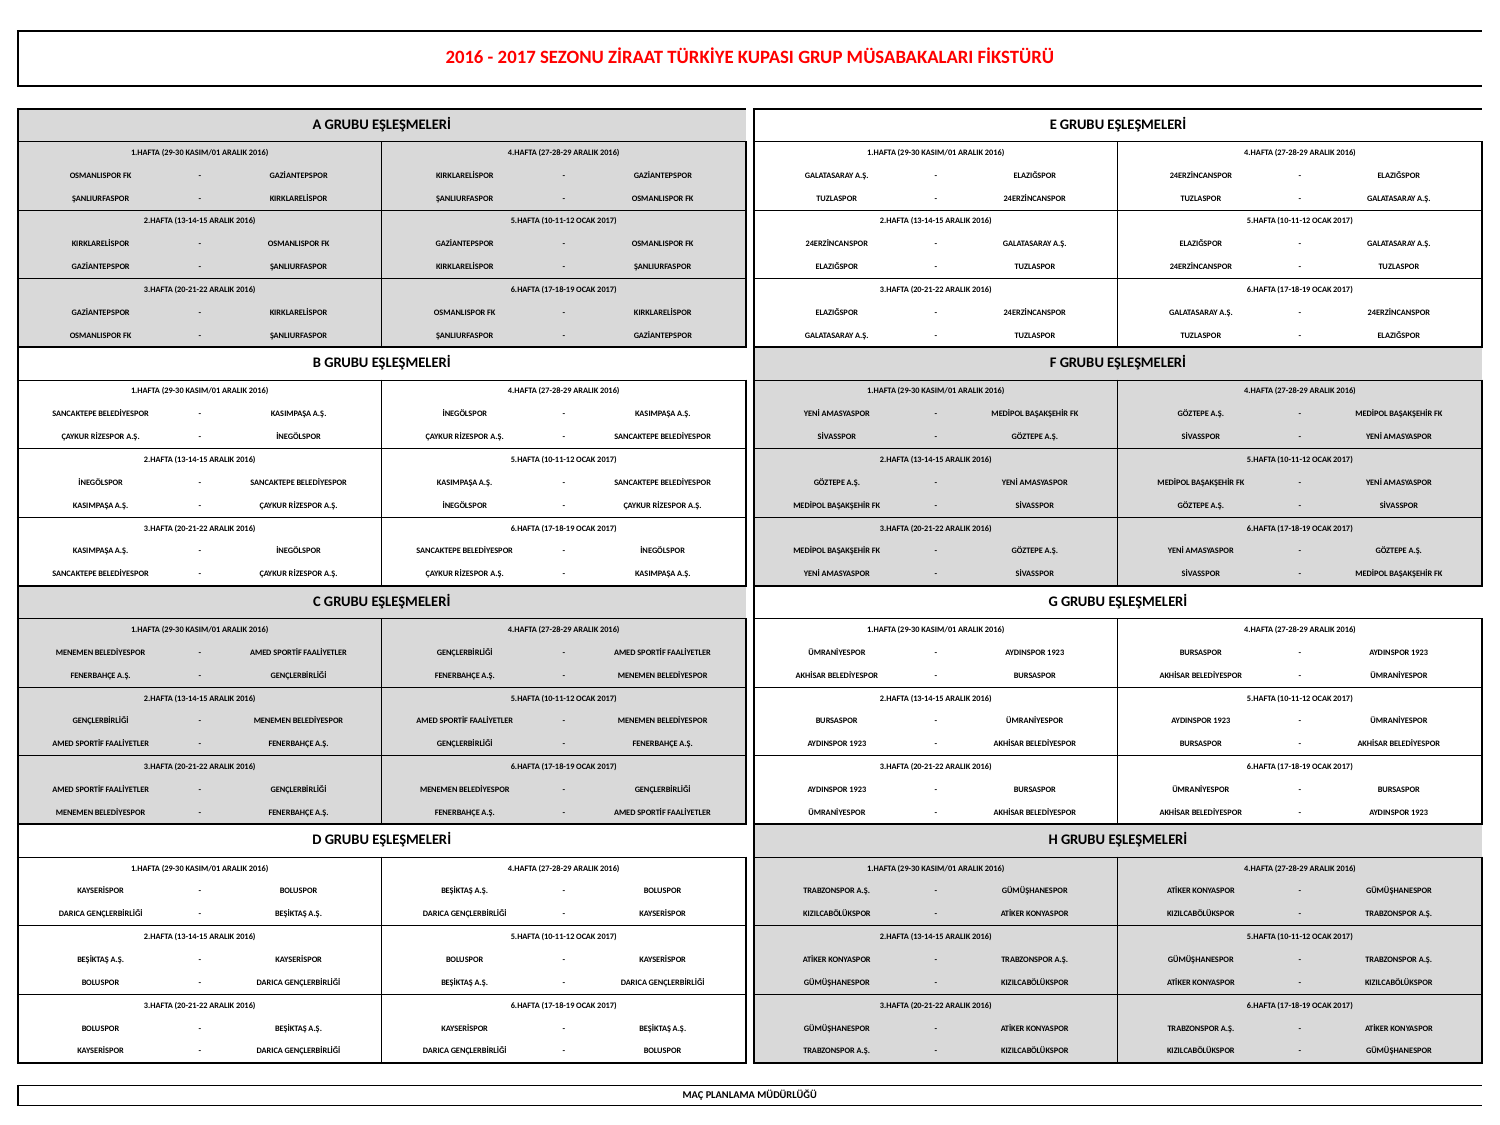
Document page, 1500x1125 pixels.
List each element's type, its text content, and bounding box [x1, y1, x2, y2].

table_cell TUZLASPOR [755, 187, 920, 210]
table_cell AKHİSAR BELEDİYESPOR [952, 733, 1117, 755]
table_cell AMED SPORTİF FAALİYETLER [216, 642, 381, 664]
table_cell KIRKLARELİSPOR [216, 302, 381, 324]
table_cell YENİ AMASYASPOR [755, 563, 920, 585]
table_cell [747, 710, 753, 733]
table_cell - [920, 949, 952, 971]
table_cell H GRUBU EŞLEŞMELERİ [755, 825, 1482, 857]
table_cell - [920, 710, 952, 733]
table_cell 24ERZİNCANSPOR [1316, 302, 1481, 324]
table_cell 2.HAFTA (13-14-15 ARALIK 2016) [755, 449, 1117, 472]
table_cell DARICA GENÇLERBİRLİĞİ [216, 1040, 381, 1062]
table_cell AMED SPORTİF FAALİYETLER [19, 779, 184, 801]
table_cell [754, 1064, 920, 1085]
table_cell - [1284, 187, 1316, 210]
table_cell - [920, 426, 952, 448]
table_cell E GRUBU EŞLEŞMELERİ [755, 110, 1482, 141]
table_cell [952, 87, 1118, 108]
table_cell - [184, 1040, 216, 1062]
table_cell GENÇLERBİRLİĞİ [216, 779, 381, 801]
table_cell 6.HAFTA (17-18-19 OCAK 2017) [1118, 756, 1481, 779]
table_cell 1.HAFTA (29-30 KASIM/01 ARALIK 2016) [755, 142, 1117, 164]
table_cell AMED SPORTİF FAALİYETLER [580, 801, 745, 823]
table_cell - [548, 642, 580, 664]
table_cell GÜMÜŞHANESPOR [1316, 880, 1481, 903]
table_cell [747, 642, 753, 664]
table_cell 6.HAFTA (17-18-19 OCAK 2017) [1118, 279, 1481, 302]
table_cell DARICA GENÇLERBİRLİĞİ [382, 1040, 548, 1062]
table_cell - [184, 403, 216, 426]
table_cell - [548, 949, 580, 971]
table_cell GENÇLERBİRLİĞİ [382, 733, 548, 755]
table_cell DARICA GENÇLERBİRLİĞİ [216, 971, 381, 994]
table_cell [580, 1064, 746, 1085]
table_cell AKHİSAR BELEDİYESPOR [1316, 733, 1481, 755]
table_cell A GRUBU EŞLEŞMELERİ [19, 110, 746, 141]
table_cell - [184, 187, 216, 210]
table_cell - [1284, 233, 1316, 256]
table_cell - [1284, 403, 1316, 426]
table_cell - [184, 880, 216, 903]
table_cell AKHİSAR BELEDİYESPOR [952, 801, 1117, 823]
table_cell - [548, 1040, 580, 1062]
table_cell 24ERZİNCANSPOR [1118, 164, 1284, 187]
table_cell YENİ AMASYASPOR [1118, 540, 1284, 563]
table_cell KIZILCABÖLÜKSPOR [755, 903, 920, 925]
table_cell [216, 87, 382, 108]
table_cell - [184, 233, 216, 256]
table_cell MENEMEN BELEDİYESPOR [19, 801, 184, 823]
table_cell - [184, 779, 216, 801]
table_cell GAZİANTEPSPOR [580, 164, 745, 187]
table_cell TRABZONSPOR A.Ş. [1118, 1017, 1284, 1040]
table_cell [747, 256, 753, 279]
table_cell ÇAYKUR RİZESPOR A.Ş. [580, 494, 745, 517]
table_cell 2.HAFTA (13-14-15 ARALIK 2016) [19, 449, 381, 472]
table_cell 6.HAFTA (17-18-19 OCAK 2017) [1118, 518, 1481, 540]
table_cell ATİKER KONYASPOR [1316, 1017, 1481, 1040]
table_cell İNEGÖLSPOR [580, 540, 745, 563]
table_cell - [184, 164, 216, 187]
table_cell [747, 403, 753, 426]
table_cell F GRUBU EŞLEŞMELERİ [755, 348, 1482, 380]
table_cell [747, 971, 753, 994]
table_cell 6.HAFTA (17-18-19 OCAK 2017) [382, 518, 745, 540]
table_cell SANCAKTEPE BELEDİYESPOR [580, 426, 745, 448]
table_cell [747, 903, 753, 926]
table_cell AYDINSPOR 1923 [755, 779, 920, 801]
table_cell GÖZTEPE A.Ş. [755, 472, 920, 494]
table_cell BEŞİKTAŞ A.Ş. [19, 949, 184, 971]
table_cell - [920, 642, 952, 664]
table_cell ŞANLIURFASPOR [19, 187, 184, 210]
table_cell [746, 1063, 754, 1085]
table_cell TUZLASPOR [952, 256, 1117, 278]
table_cell MEDİPOL BAŞAKŞEHİR FK [952, 403, 1117, 426]
table_cell YENİ AMASYASPOR [755, 403, 920, 426]
table_cell 4.HAFTA (27-28-29 ARALIK 2016) [382, 381, 745, 403]
table_cell MENEMEN BELEDİYESPOR [580, 664, 745, 687]
table_cell - [920, 563, 952, 585]
table_cell [746, 586, 753, 619]
table_cell [548, 87, 580, 108]
table_cell ÜMRANİYESPOR [1118, 779, 1284, 801]
table_cell KAYSERİSPOR [19, 1040, 184, 1062]
table_cell - [548, 403, 580, 426]
table_cell - [184, 426, 216, 448]
table_cell - [548, 540, 580, 563]
table_cell MENEMEN BELEDİYESPOR [580, 710, 745, 733]
table_cell GALATASARAY A.Ş. [755, 324, 920, 346]
table_cell 4.HAFTA (27-28-29 ARALIK 2016) [382, 619, 745, 642]
table_cell 4.HAFTA (27-28-29 ARALIK 2016) [382, 142, 745, 164]
table_cell GÜMÜŞHANESPOR [1316, 1040, 1481, 1062]
table_cell GENÇLERBİRLİĞİ [382, 642, 548, 664]
table_cell - [1284, 903, 1316, 925]
table_cell FENERBAHÇE A.Ş. [382, 664, 548, 687]
table_cell SANCAKTEPE BELEDİYESPOR [19, 403, 184, 426]
table_cell [747, 949, 753, 971]
table_cell - [1284, 1040, 1316, 1062]
table_cell [747, 994, 753, 1017]
table_cell TRABZONSPOR A.Ş. [1316, 903, 1481, 925]
table_cell OSMANLISPOR FK [19, 324, 184, 346]
table_cell GÖZTEPE A.Ş. [1118, 494, 1284, 517]
table_cell KASIMPAŞA A.Ş. [580, 563, 745, 585]
table_cell - [920, 302, 952, 324]
table_cell - [548, 903, 580, 925]
table_cell [747, 426, 753, 449]
table_cell TUZLASPOR [1118, 187, 1284, 210]
table_cell GAZİANTEPSPOR [580, 324, 745, 346]
table_cell ÜMRANİYESPOR [1316, 664, 1481, 687]
table_cell DARICA GENÇLERBİRLİĞİ [580, 971, 745, 994]
table_cell [1316, 87, 1482, 108]
table_cell ÇAYKUR RİZESPOR A.Ş. [216, 563, 381, 585]
table_cell KIRKLARELİSPOR [19, 233, 184, 256]
table_cell [184, 87, 216, 108]
table_cell GALATASARAY A.Ş. [1118, 302, 1284, 324]
table_cell SİVASSPOR [952, 494, 1117, 517]
table_cell GALATASARAY A.Ş. [755, 164, 920, 187]
table_cell - [1284, 1017, 1316, 1040]
table_cell - [920, 880, 952, 903]
table_cell - [1284, 302, 1316, 324]
table_cell - [1284, 949, 1316, 971]
table_cell OSMANLISPOR FK [580, 233, 745, 256]
table_cell G GRUBU EŞLEŞMELERİ [755, 587, 1482, 618]
table_cell D GRUBU EŞLEŞMELERİ [19, 825, 746, 857]
table_cell GENÇLERBİRLİĞİ [19, 710, 184, 733]
table_cell ATİKER KONYASPOR [1118, 971, 1284, 994]
table_cell MEDİPOL BAŞAKŞEHİR FK [1316, 403, 1481, 426]
table_cell GALATASARAY A.Ş. [1316, 233, 1481, 256]
table_cell ATİKER KONYASPOR [952, 1017, 1117, 1040]
table_cell KAYSERİSPOR [580, 949, 745, 971]
table_cell BEŞİKTAŞ A.Ş. [216, 903, 381, 925]
table_cell 1.HAFTA (29-30 KASIM/01 ARALIK 2016) [19, 381, 381, 403]
table_cell ELAZIĞSPOR [1316, 324, 1481, 346]
table_cell BEŞİKTAŞ A.Ş. [382, 971, 548, 994]
table_cell FENERBAHÇE A.Ş. [216, 801, 381, 823]
table_cell 3.HAFTA (20-21-22 ARALIK 2016) [755, 756, 1117, 779]
table_cell KASIMPAŞA A.Ş. [216, 403, 381, 426]
table_cell 2.HAFTA (13-14-15 ARALIK 2016) [19, 211, 381, 233]
table_cell KIZILCABÖLÜKSPOR [1118, 1040, 1284, 1062]
table_cell FENERBAHÇE A.Ş. [216, 733, 381, 755]
table_cell ÜMRANİYESPOR [755, 642, 920, 664]
table_cell SİVASSPOR [1118, 563, 1284, 585]
table_cell AYDINSPOR 1923 [1316, 642, 1481, 664]
table_cell TUZLASPOR [1118, 324, 1284, 346]
table_cell - [920, 164, 952, 187]
table_cell - [1284, 426, 1316, 448]
table_cell [1118, 87, 1284, 108]
table_cell GÖZTEPE A.Ş. [952, 540, 1117, 563]
table_cell - [1284, 472, 1316, 494]
table_cell GÖZTEPE A.Ş. [952, 426, 1117, 448]
table_cell [746, 347, 753, 380]
table_cell - [184, 256, 216, 278]
table_cell KASIMPAŞA A.Ş. [382, 472, 548, 494]
table_cell [920, 1064, 952, 1085]
table_cell 6.HAFTA (17-18-19 OCAK 2017) [382, 279, 745, 302]
table_cell SİVASSPOR [1316, 494, 1481, 517]
table_cell - [548, 563, 580, 585]
table_cell [754, 87, 920, 108]
table_cell İNEGÖLSPOR [382, 494, 548, 517]
table_cell GALATASARAY A.Ş. [1316, 187, 1481, 210]
table_cell [580, 87, 746, 108]
table_cell YENİ AMASYASPOR [952, 472, 1117, 494]
table_cell GENÇLERBİRLİĞİ [580, 779, 745, 801]
table_cell 4.HAFTA (27-28-29 ARALIK 2016) [1118, 858, 1481, 880]
table_cell ÜMRANİYESPOR [952, 710, 1117, 733]
table_cell - [548, 187, 580, 210]
table_cell - [920, 971, 952, 994]
table_cell GÜMÜŞHANESPOR [952, 880, 1117, 903]
table_cell ATİKER KONYASPOR [952, 903, 1117, 925]
table_cell - [548, 710, 580, 733]
table_cell MENEMEN BELEDİYESPOR [19, 642, 184, 664]
table_cell 24ERZİNCANSPOR [952, 302, 1117, 324]
table_cell - [1284, 642, 1316, 664]
table_cell 3.HAFTA (20-21-22 ARALIK 2016) [19, 279, 381, 302]
table_cell - [920, 256, 952, 278]
table_cell ÇAYKUR RİZESPOR A.Ş. [382, 426, 548, 448]
table_cell ÇAYKUR RİZESPOR A.Ş. [19, 426, 184, 448]
table_cell [747, 1040, 753, 1063]
table_cell 4.HAFTA (27-28-29 ARALIK 2016) [1118, 381, 1481, 403]
table_cell BOLUSPOR [216, 880, 381, 903]
table_cell - [548, 733, 580, 755]
table_cell DARICA GENÇLERBİRLİĞİ [19, 903, 184, 925]
table_cell KIZILCABÖLÜKSPOR [1316, 971, 1481, 994]
table_cell AKHİSAR BELEDİYESPOR [1118, 801, 1284, 823]
table_cell [747, 687, 753, 710]
table_header 2016 - 2017 SEZONU ZİRAAT TÜRKİYE KUPASI GRUP MÜSABAKALARI FİKSTÜRÜ [19, 32, 1482, 85]
table_cell 3.HAFTA (20-21-22 ARALIK 2016) [19, 995, 381, 1017]
table_cell [747, 517, 753, 540]
table_cell [747, 540, 753, 563]
table_cell 5.HAFTA (10-11-12 OCAK 2017) [382, 449, 745, 472]
table_cell - [920, 494, 952, 517]
table_cell 4.HAFTA (27-28-29 ARALIK 2016) [1118, 619, 1481, 642]
table_cell GÜMÜŞHANESPOR [755, 971, 920, 994]
table_cell [747, 210, 753, 233]
table_cell 3.HAFTA (20-21-22 ARALIK 2016) [755, 995, 1117, 1017]
table_cell KAYSERİSPOR [382, 1017, 548, 1040]
table_cell BEŞİKTAŞ A.Ş. [216, 1017, 381, 1040]
table_cell TRABZONSPOR A.Ş. [1316, 949, 1481, 971]
table_cell KASIMPAŞA A.Ş. [580, 403, 745, 426]
table_cell ELAZIĞSPOR [1118, 233, 1284, 256]
table_cell [747, 563, 753, 586]
table_cell - [1284, 710, 1316, 733]
table_cell 5.HAFTA (10-11-12 OCAK 2017) [382, 688, 745, 710]
table_cell [548, 1064, 580, 1085]
table_cell MEDİPOL BAŞAKŞEHİR FK [755, 494, 920, 517]
table_cell 3.HAFTA (20-21-22 ARALIK 2016) [755, 518, 1117, 540]
table_cell [18, 1064, 184, 1085]
table_cell KIZILCABÖLÜKSPOR [1118, 903, 1284, 925]
table_cell - [920, 801, 952, 823]
table_cell - [1284, 324, 1316, 346]
table_cell [18, 87, 184, 108]
table_cell - [184, 710, 216, 733]
table_cell ATİKER KONYASPOR [755, 949, 920, 971]
table_cell - [920, 1040, 952, 1062]
table_cell - [1284, 801, 1316, 823]
table_cell [1316, 1064, 1482, 1085]
table_cell - [548, 164, 580, 187]
table_cell - [920, 187, 952, 210]
table_cell ELAZIĞSPOR [755, 302, 920, 324]
table_cell BOLUSPOR [580, 880, 745, 903]
table_cell - [920, 324, 952, 346]
table_cell ŞANLIURFASPOR [382, 324, 548, 346]
table_cell KAYSERİSPOR [580, 903, 745, 925]
table_cell GAZİANTEPSPOR [19, 302, 184, 324]
table_cell 1.HAFTA (29-30 KASIM/01 ARALIK 2016) [19, 142, 381, 164]
table_cell OSMANLISPOR FK [382, 302, 548, 324]
table_cell - [548, 880, 580, 903]
table_cell B GRUBU EŞLEŞMELERİ [19, 348, 746, 380]
table_cell AYDINSPOR 1923 [952, 642, 1117, 664]
table_cell KIZILCABÖLÜKSPOR [952, 1040, 1117, 1062]
table_cell - [920, 472, 952, 494]
table_cell 2.HAFTA (13-14-15 ARALIK 2016) [19, 688, 381, 710]
table_cell ŞANLIURFASPOR [580, 256, 745, 278]
table_cell BURSASPOR [952, 664, 1117, 687]
table_cell - [548, 233, 580, 256]
table_cell GAZİANTEPSPOR [19, 256, 184, 278]
table_cell 24ERZİNCANSPOR [755, 233, 920, 256]
table_cell [747, 779, 753, 801]
table_cell MEDİPOL BAŞAKŞEHİR FK [1118, 472, 1284, 494]
table_cell ELAZIĞSPOR [1316, 164, 1481, 187]
table_cell OSMANLISPOR FK [19, 164, 184, 187]
table_cell BURSASPOR [1118, 642, 1284, 664]
table_cell - [184, 302, 216, 324]
table_cell - [1284, 779, 1316, 801]
table_cell [747, 619, 753, 642]
table_cell 6.HAFTA (17-18-19 OCAK 2017) [382, 756, 745, 779]
table_cell BEŞİKTAŞ A.Ş. [382, 880, 548, 903]
table_cell - [184, 801, 216, 823]
table_cell 5.HAFTA (10-11-12 OCAK 2017) [1118, 688, 1481, 710]
table_cell - [548, 801, 580, 823]
table_cell 4.HAFTA (27-28-29 ARALIK 2016) [1118, 142, 1481, 164]
table_cell - [184, 949, 216, 971]
table_cell 2.HAFTA (13-14-15 ARALIK 2016) [755, 688, 1117, 710]
table_cell SİVASSPOR [1118, 426, 1284, 448]
table_cell AMED SPORTİF FAALİYETLER [580, 642, 745, 664]
table_cell [1284, 1064, 1316, 1085]
table_cell - [548, 494, 580, 517]
table_cell 24ERZİNCANSPOR [952, 187, 1117, 210]
table_cell TRABZONSPOR A.Ş. [755, 1040, 920, 1062]
table_cell [747, 279, 753, 302]
table_cell 1.HAFTA (29-30 KASIM/01 ARALIK 2016) [755, 858, 1117, 880]
table_cell [747, 880, 753, 903]
table_cell 5.HAFTA (10-11-12 OCAK 2017) [382, 211, 745, 233]
table_cell ATİKER KONYASPOR [1118, 880, 1284, 903]
table_cell - [1284, 664, 1316, 687]
table_cell - [1284, 494, 1316, 517]
table_cell [952, 1064, 1118, 1085]
table_cell [184, 1064, 216, 1085]
table_cell 3.HAFTA (20-21-22 ARALIK 2016) [19, 518, 381, 540]
table_cell MAÇ PLANLAMA MÜDÜRLÜĞÜ [19, 1086, 1482, 1105]
table_cell KIZILCABÖLÜKSPOR [952, 971, 1117, 994]
table_cell KIRKLARELİSPOR [382, 164, 548, 187]
table_cell - [920, 540, 952, 563]
table_cell FENERBAHÇE A.Ş. [580, 733, 745, 755]
table_cell MEDİPOL BAŞAKŞEHİR FK [755, 540, 920, 563]
table_cell 5.HAFTA (10-11-12 OCAK 2017) [1118, 449, 1481, 472]
table_cell - [1284, 880, 1316, 903]
table_cell GÖZTEPE A.Ş. [1118, 403, 1284, 426]
table_cell YENİ AMASYASPOR [1316, 426, 1481, 448]
table_cell 5.HAFTA (10-11-12 OCAK 2017) [1118, 926, 1481, 949]
table_cell ŞANLIURFASPOR [216, 324, 381, 346]
table_cell MEDİPOL BAŞAKŞEHİR FK [1316, 563, 1481, 585]
table_cell AYDINSPOR 1923 [1316, 801, 1481, 823]
table_cell - [184, 563, 216, 585]
table_cell - [548, 664, 580, 687]
table_cell SANCAKTEPE BELEDİYESPOR [580, 472, 745, 494]
table_cell FENERBAHÇE A.Ş. [382, 801, 548, 823]
table_cell GAZİANTEPSPOR [382, 233, 548, 256]
table_cell TUZLASPOR [1316, 256, 1481, 278]
table_cell - [548, 779, 580, 801]
table_cell [1118, 1064, 1284, 1085]
table_cell GALATASARAY A.Ş. [952, 233, 1117, 256]
table_cell SİVASSPOR [952, 563, 1117, 585]
table_cell 1.HAFTA (29-30 KASIM/01 ARALIK 2016) [19, 858, 381, 880]
table_cell - [548, 971, 580, 994]
table_cell - [548, 302, 580, 324]
table_cell ÜMRANİYESPOR [1316, 710, 1481, 733]
table_cell BOLUSPOR [19, 1017, 184, 1040]
table_cell [1284, 87, 1316, 108]
table_cell 2.HAFTA (13-14-15 ARALIK 2016) [755, 211, 1117, 233]
table_cell AYDINSPOR 1923 [755, 733, 920, 755]
table_cell 24ERZİNCANSPOR [1118, 256, 1284, 278]
table_cell [747, 164, 753, 187]
table_cell 5.HAFTA (10-11-12 OCAK 2017) [1118, 211, 1481, 233]
table_cell İNEGÖLSPOR [382, 403, 548, 426]
table_cell - [184, 494, 216, 517]
table_cell - [920, 403, 952, 426]
table_cell C GRUBU EŞLEŞMELERİ [19, 587, 746, 618]
table_cell 4.HAFTA (27-28-29 ARALIK 2016) [382, 858, 745, 880]
table_cell SANCAKTEPE BELEDİYESPOR [19, 563, 184, 585]
table_cell [747, 380, 753, 403]
table_cell DARICA GENÇLERBİRLİĞİ [382, 903, 548, 925]
table_cell - [920, 903, 952, 925]
table_cell OSMANLISPOR FK [580, 187, 745, 210]
table_cell ŞANLIURFASPOR [382, 187, 548, 210]
table_cell ELAZIĞSPOR [755, 256, 920, 278]
table_cell [747, 233, 753, 256]
table_cell ÇAYKUR RİZESPOR A.Ş. [382, 563, 548, 585]
table_cell AKHİSAR BELEDİYESPOR [1118, 664, 1284, 687]
table_cell AMED SPORTİF FAALİYETLER [19, 733, 184, 755]
table_cell BOLUSPOR [19, 971, 184, 994]
table_cell BURSASPOR [952, 779, 1117, 801]
table_cell GENÇLERBİRLİĞİ [216, 664, 381, 687]
table_cell - [920, 733, 952, 755]
table_cell - [548, 472, 580, 494]
table_cell AMED SPORTİF FAALİYETLER [382, 710, 548, 733]
table_cell 2.HAFTA (13-14-15 ARALIK 2016) [755, 926, 1117, 949]
table_cell - [184, 642, 216, 664]
table_cell SİVASSPOR [755, 426, 920, 448]
table_cell [747, 449, 753, 472]
table_cell 2.HAFTA (13-14-15 ARALIK 2016) [19, 926, 381, 949]
table_cell [746, 87, 754, 109]
table_cell [747, 142, 753, 164]
table_cell [216, 1064, 382, 1085]
table_cell [747, 1017, 753, 1040]
table_cell [747, 801, 753, 824]
table_cell - [1284, 563, 1316, 585]
table_cell [747, 857, 753, 880]
table_cell MENEMEN BELEDİYESPOR [382, 779, 548, 801]
table_cell [747, 733, 753, 756]
table_cell BOLUSPOR [580, 1040, 745, 1062]
table_cell 1.HAFTA (29-30 KASIM/01 ARALIK 2016) [755, 619, 1117, 642]
table_cell - [184, 664, 216, 687]
table_cell [747, 302, 753, 324]
table_cell KIRKLARELİSPOR [382, 256, 548, 278]
table_cell [747, 926, 753, 949]
table_cell FENERBAHÇE A.Ş. [19, 664, 184, 687]
table_cell SANCAKTEPE BELEDİYESPOR [216, 472, 381, 494]
table_cell [382, 1064, 548, 1085]
table_cell MENEMEN BELEDİYESPOR [216, 710, 381, 733]
table_cell İNEGÖLSPOR [216, 426, 381, 448]
table_cell ÇAYKUR RİZESPOR A.Ş. [216, 494, 381, 517]
table_cell İNEGÖLSPOR [19, 472, 184, 494]
table_cell - [548, 1017, 580, 1040]
table_cell KAYSERİSPOR [19, 880, 184, 903]
table_cell - [184, 1017, 216, 1040]
table_cell SANCAKTEPE BELEDİYESPOR [382, 540, 548, 563]
table_cell YENİ AMASYASPOR [1316, 472, 1481, 494]
table_cell AYDINSPOR 1923 [1118, 710, 1284, 733]
table_cell 3.HAFTA (20-21-22 ARALIK 2016) [19, 756, 381, 779]
table_cell TRABZONSPOR A.Ş. [755, 880, 920, 903]
table_cell [746, 824, 753, 857]
table_cell - [184, 540, 216, 563]
table_cell BURSASPOR [755, 710, 920, 733]
table_cell KIRKLARELİSPOR [580, 302, 745, 324]
table_cell 5.HAFTA (10-11-12 OCAK 2017) [382, 926, 745, 949]
table_cell 1.HAFTA (29-30 KASIM/01 ARALIK 2016) [19, 619, 381, 642]
table_cell BURSASPOR [1118, 733, 1284, 755]
table_cell [920, 87, 952, 108]
table_cell BOLUSPOR [382, 949, 548, 971]
table_cell [747, 472, 753, 494]
table_cell - [920, 779, 952, 801]
table_cell [747, 187, 753, 210]
table_cell 1.HAFTA (29-30 KASIM/01 ARALIK 2016) [755, 381, 1117, 403]
table_cell - [184, 971, 216, 994]
table_cell - [1284, 540, 1316, 563]
table_cell - [1284, 733, 1316, 755]
table_cell ÜMRANİYESPOR [755, 801, 920, 823]
table_cell KAYSERİSPOR [216, 949, 381, 971]
table_cell KIRKLARELİSPOR [216, 187, 381, 210]
table_cell ELAZIĞSPOR [952, 164, 1117, 187]
table_cell - [920, 1017, 952, 1040]
table_cell BURSASPOR [1316, 779, 1481, 801]
table_cell [747, 324, 753, 347]
table_cell - [920, 233, 952, 256]
table_cell GÖZTEPE A.Ş. [1316, 540, 1481, 563]
table_cell - [1284, 971, 1316, 994]
table_cell [747, 756, 753, 779]
table_cell - [920, 664, 952, 687]
table_cell [746, 109, 753, 142]
table_cell 3.HAFTA (20-21-22 ARALIK 2016) [755, 279, 1117, 302]
table_cell - [184, 733, 216, 755]
table_cell 6.HAFTA (17-18-19 OCAK 2017) [382, 995, 745, 1017]
table_cell - [548, 324, 580, 346]
table_cell GÜMÜŞHANESPOR [755, 1017, 920, 1040]
table_cell - [1284, 256, 1316, 278]
table_cell - [184, 472, 216, 494]
table_cell [747, 494, 753, 517]
table_cell TRABZONSPOR A.Ş. [952, 949, 1117, 971]
table_cell [382, 87, 548, 108]
table_cell - [184, 324, 216, 346]
table_cell GAZİANTEPSPOR [216, 164, 381, 187]
table_cell - [184, 903, 216, 925]
table_cell - [548, 426, 580, 448]
table_cell - [1284, 164, 1316, 187]
table_cell KASIMPAŞA A.Ş. [19, 540, 184, 563]
table_cell 6.HAFTA (17-18-19 OCAK 2017) [1118, 995, 1481, 1017]
table_cell GÜMÜŞHANESPOR [1118, 949, 1284, 971]
table_cell ŞANLIURFASPOR [216, 256, 381, 278]
table_cell AKHİSAR BELEDİYESPOR [755, 664, 920, 687]
table_cell BEŞİKTAŞ A.Ş. [580, 1017, 745, 1040]
table_cell TUZLASPOR [952, 324, 1117, 346]
table_cell KASIMPAŞA A.Ş. [19, 494, 184, 517]
table_cell OSMANLISPOR FK [216, 233, 381, 256]
table_cell [747, 664, 753, 687]
table_cell İNEGÖLSPOR [216, 540, 381, 563]
table_cell - [548, 256, 580, 278]
